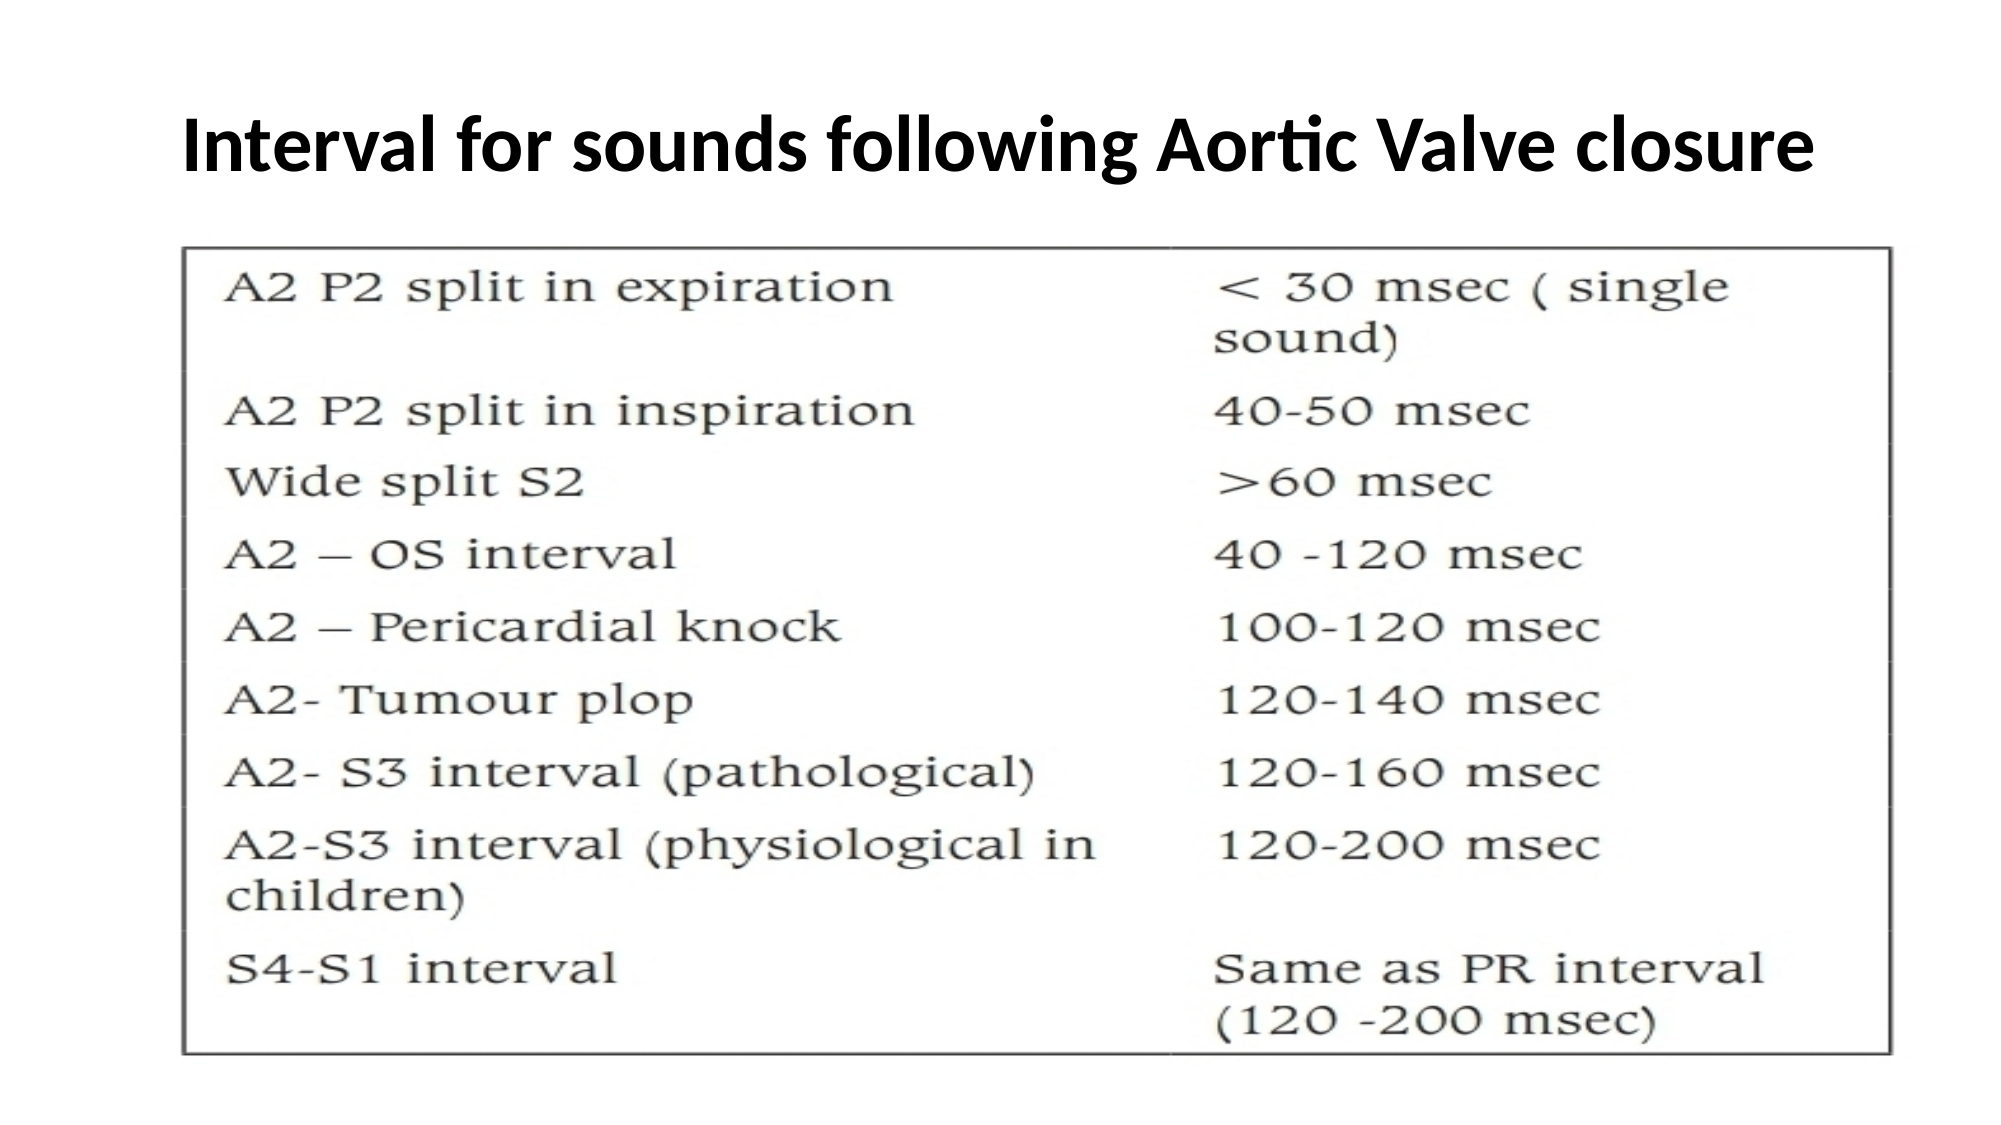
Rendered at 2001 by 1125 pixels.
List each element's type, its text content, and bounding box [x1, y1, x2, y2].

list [172, 232, 1935, 1098]
title Interval for sounds following Aortic Valve closure [99, 45, 1900, 233]
